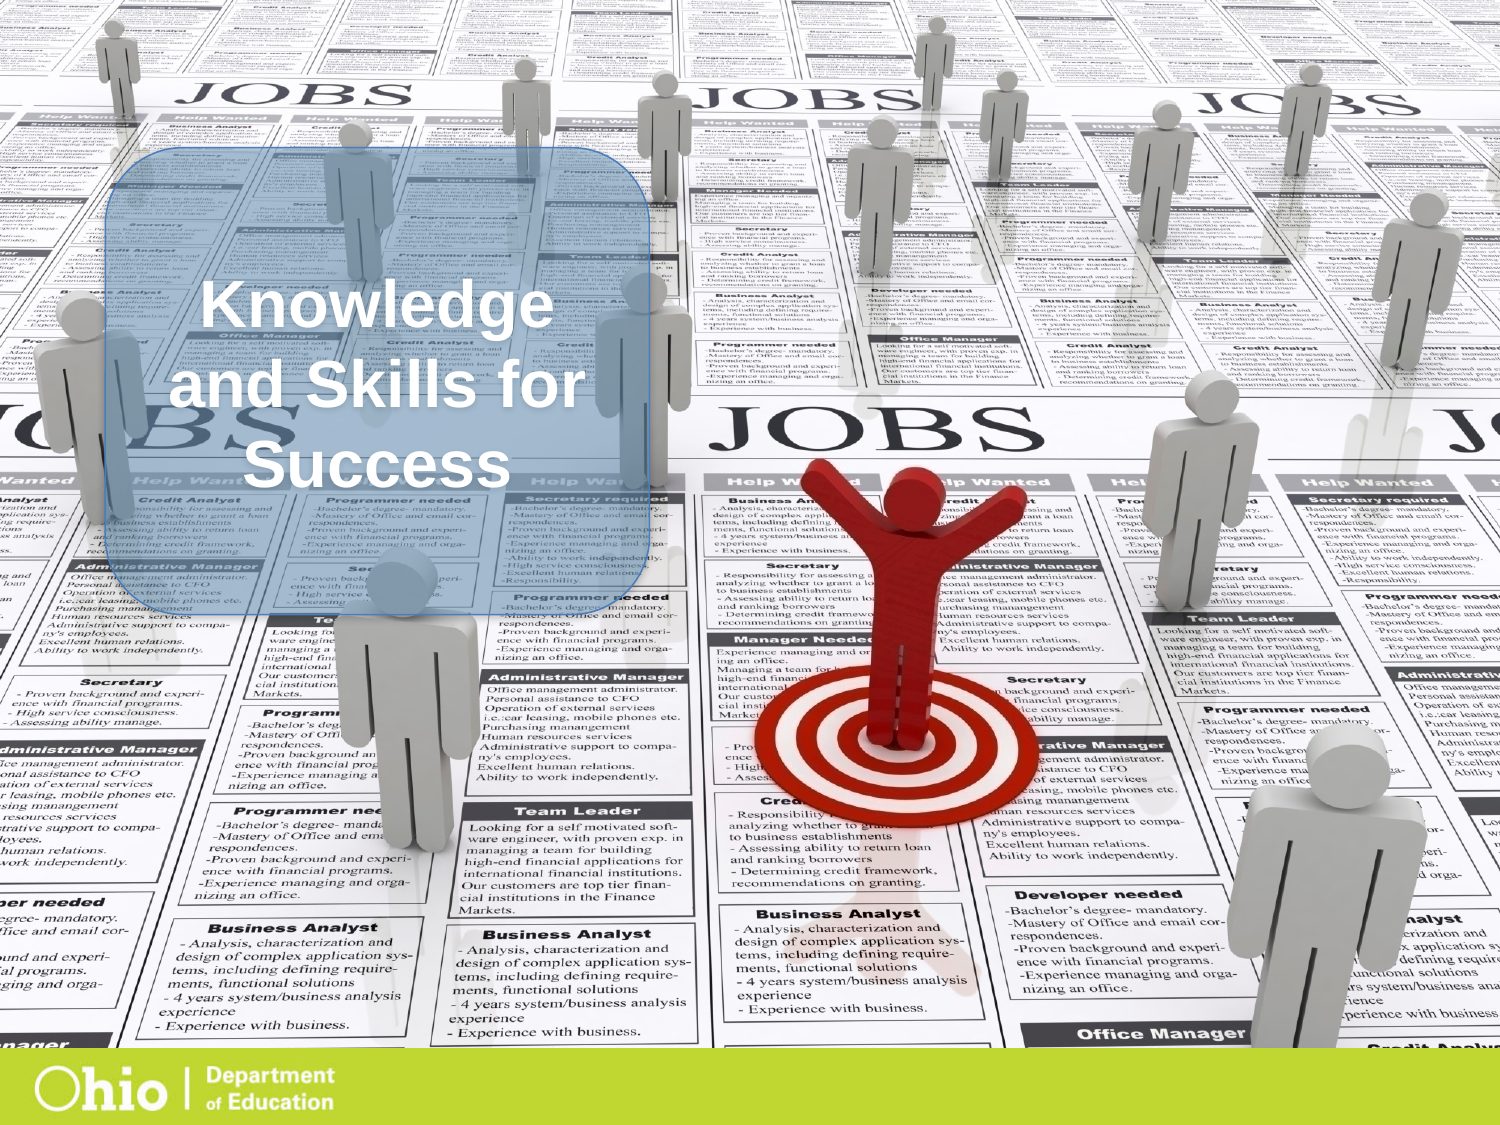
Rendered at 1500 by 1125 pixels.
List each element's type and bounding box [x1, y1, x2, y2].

picture [0, 1049, 1500, 1125]
list [0, 0, 1500, 1049]
